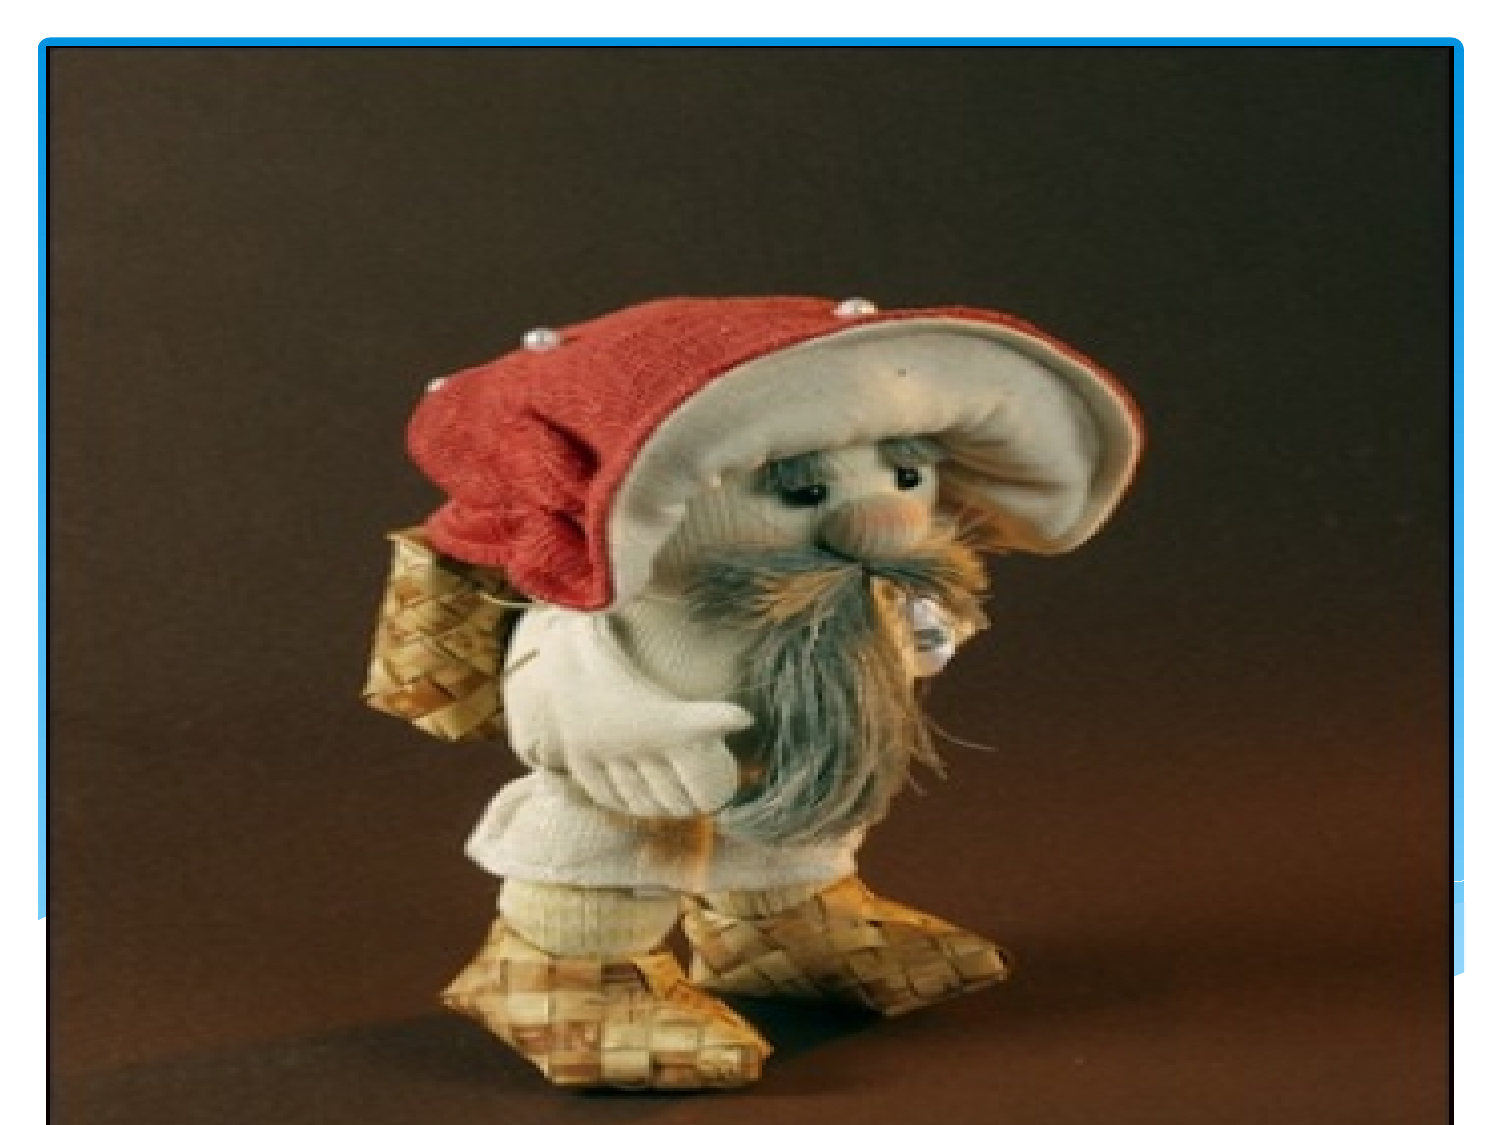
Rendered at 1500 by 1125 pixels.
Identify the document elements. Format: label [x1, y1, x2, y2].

picture [46, 47, 1454, 1125]
